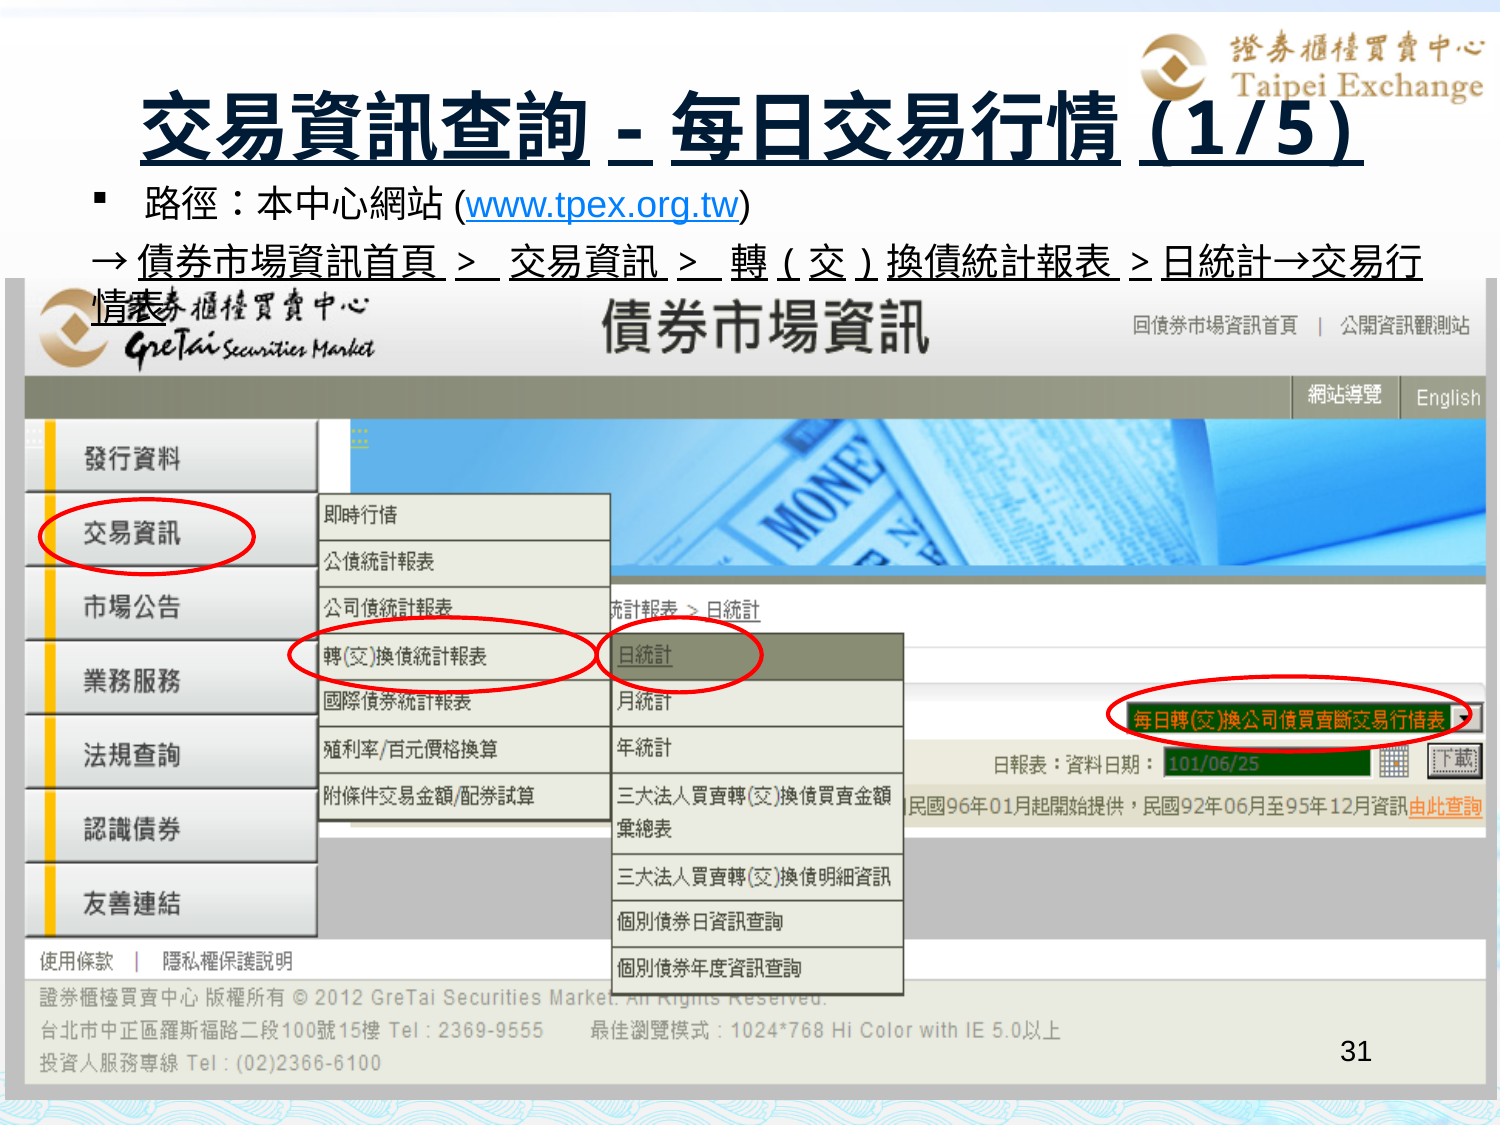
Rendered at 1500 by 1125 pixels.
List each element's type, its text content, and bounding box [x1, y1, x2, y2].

picture [4, 278, 1497, 1101]
text_box 交易資訊查詢-每日交易行情(1/5) [76, 41, 1427, 172]
text_box 路徑：本中心網站(www.tpex.org.tw) →債券市場資訊首頁 > 交易資訊 > 轉(交)換債統計報表 >日統計→交易行情表 [76, 172, 1465, 278]
picture [1127, 17, 1495, 115]
